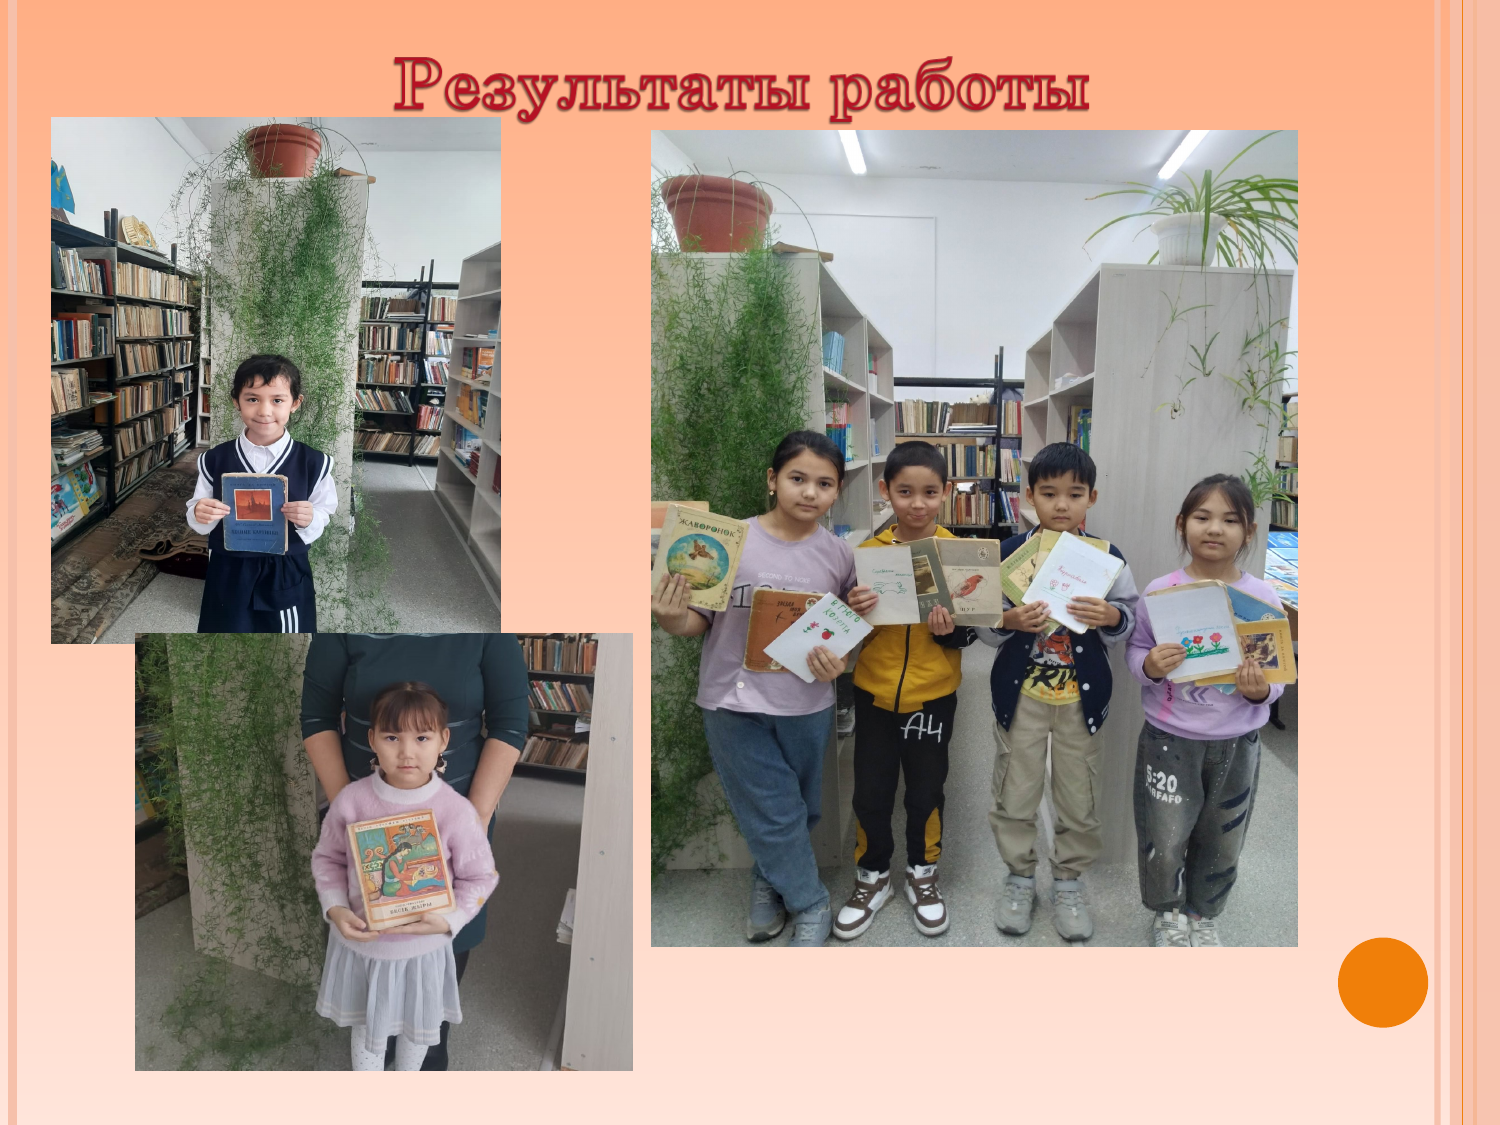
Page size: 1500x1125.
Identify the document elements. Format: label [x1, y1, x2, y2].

picture [51, 34, 1298, 1071]
